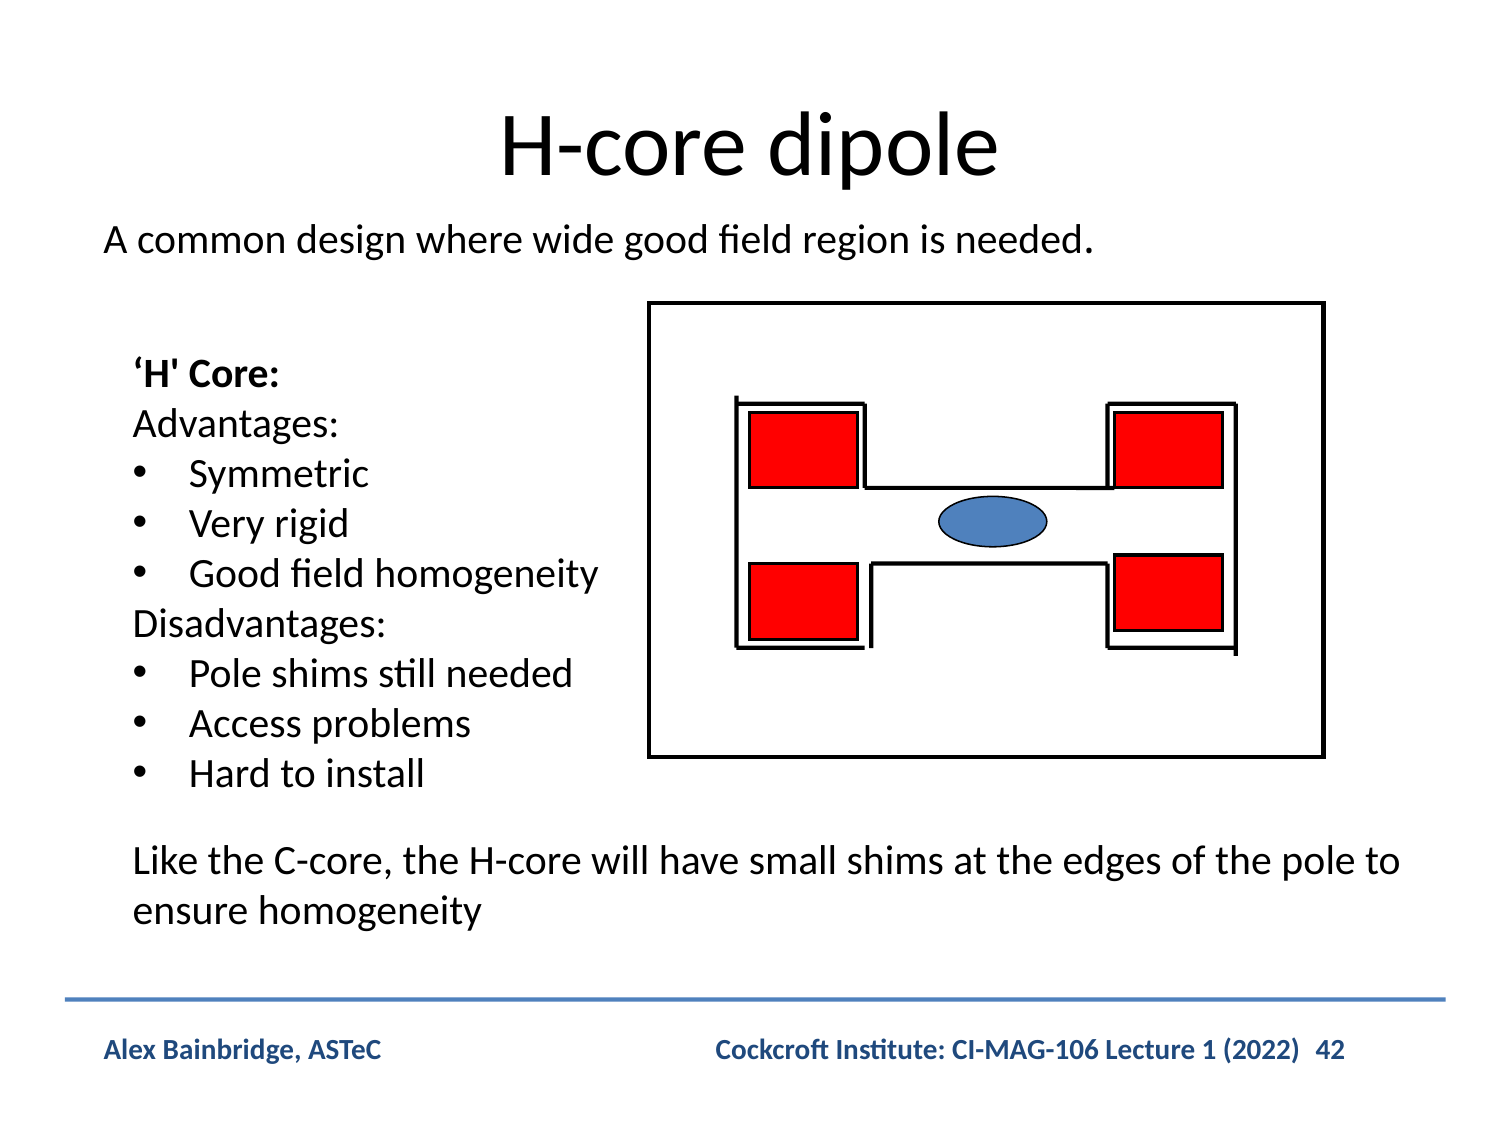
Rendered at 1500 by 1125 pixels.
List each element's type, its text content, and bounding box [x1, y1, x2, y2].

text_box ‘H' Core: Advantages: Symmetric Very rigid Good field homogeneity Disadvantages: Pole shims still needed Access problems Hard to install [117, 338, 697, 804]
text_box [648, 302, 1324, 758]
text_box Like the C-core, the H-core will have small shims at the edges of the pole to ensure homogeneity [117, 825, 1424, 940]
text_box A common design where wide good field region is needed. [88, 204, 1400, 270]
title H-core dipole [75, 45, 1425, 233]
